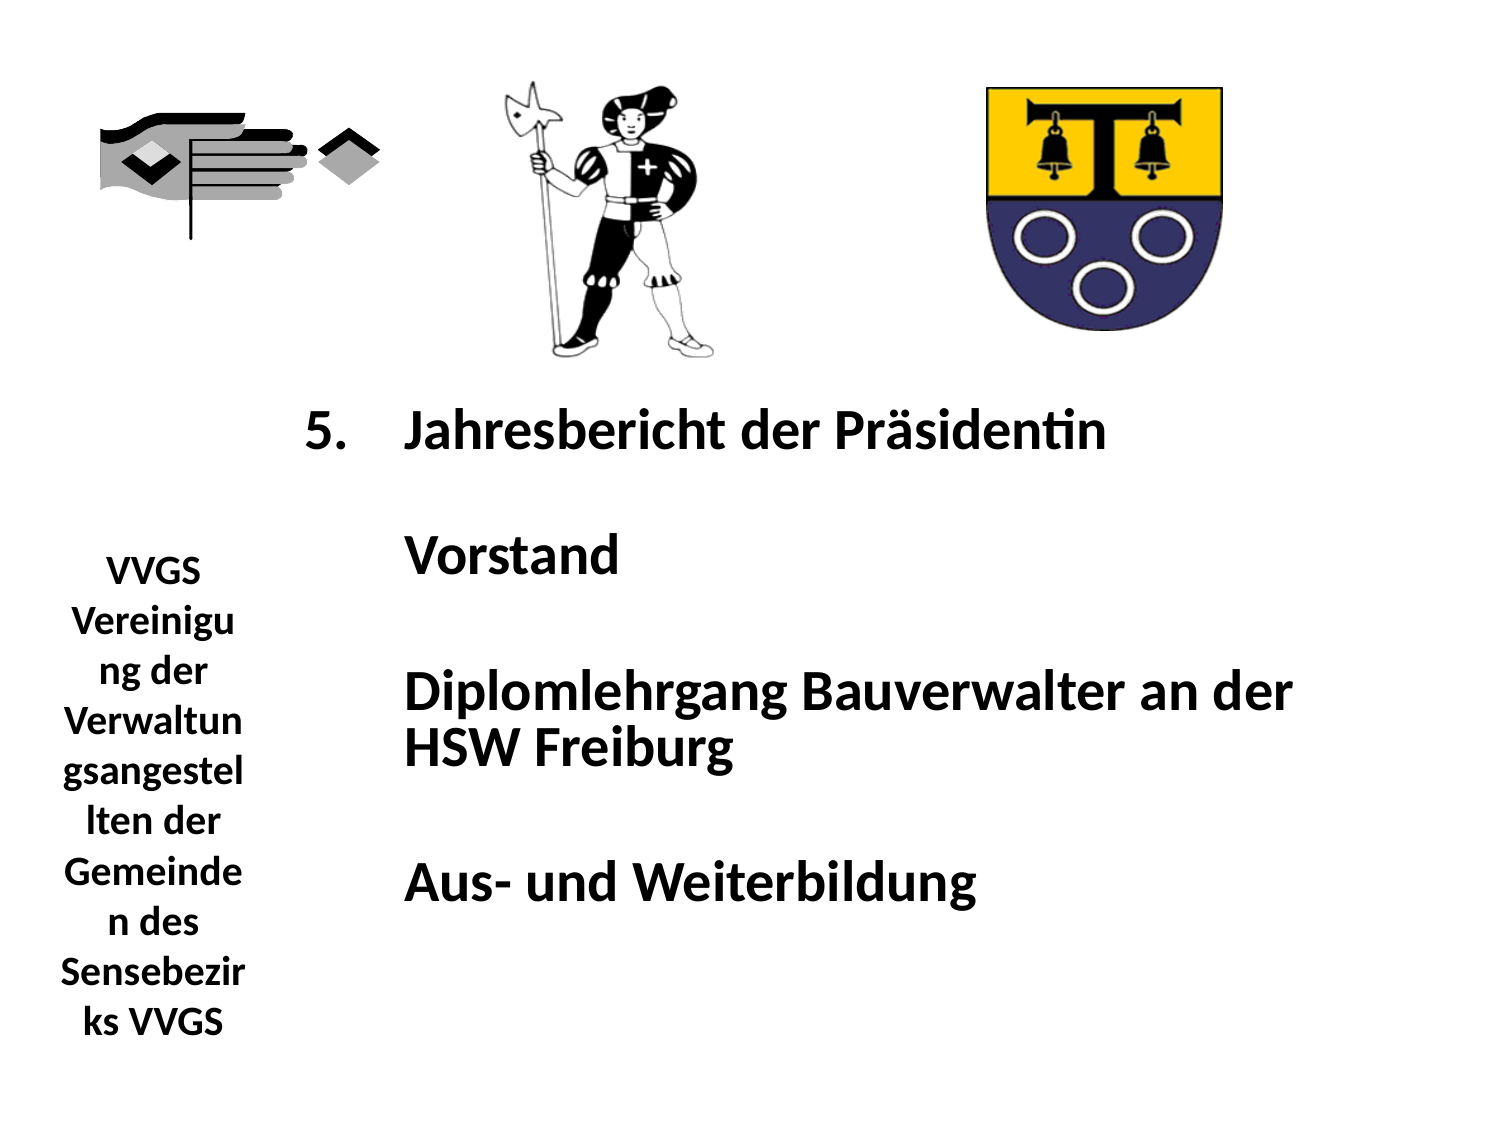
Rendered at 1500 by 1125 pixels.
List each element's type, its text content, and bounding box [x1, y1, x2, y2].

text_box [100, 54, 396, 260]
picture [501, 77, 715, 362]
subtitle 5. Jahresbericht der Präsidentin Vorstand Diplomlehrgang Bauverwalter an der HSW Freiburg Aus- und Weiterbildung [289, 396, 1365, 1024]
picture [985, 86, 1223, 331]
title VVGS Vereinigung der Verwaltungsangestellten der Gemeinden des Sensebezirks VVGS [52, 243, 255, 1059]
